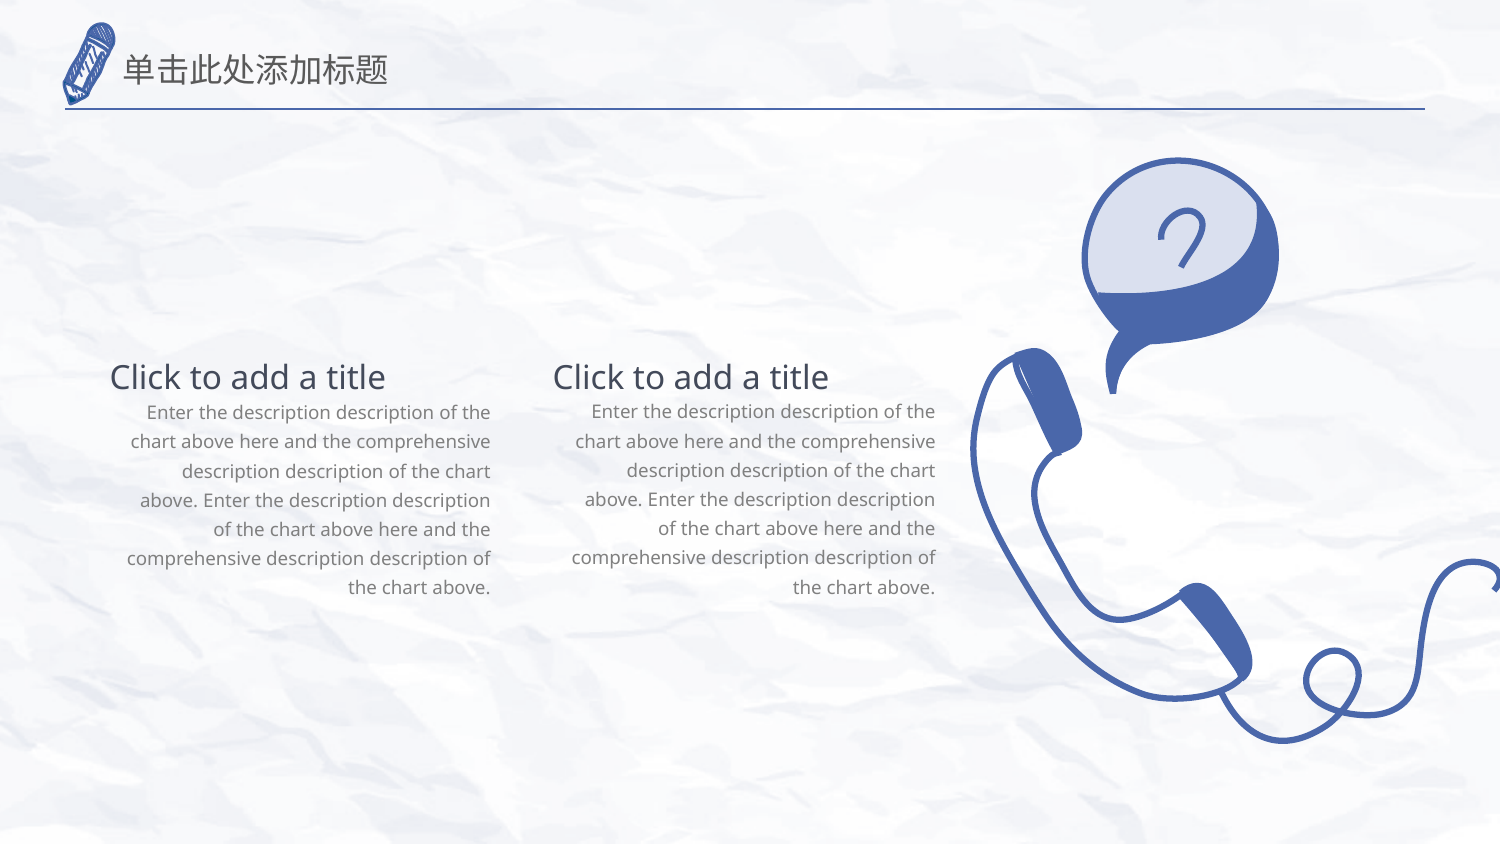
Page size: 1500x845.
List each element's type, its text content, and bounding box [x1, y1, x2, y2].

text_box Enter the description description of the chart above here and the comprehensive description description of the chart above. Enter the description description of the chart above here and the comprehensive description description of the chart above. [115, 389, 495, 633]
text_box Click to add a title [98, 350, 398, 402]
text_box Click to add a title [541, 350, 841, 402]
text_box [973, 350, 1500, 742]
text_box Enter the description description of the chart above here and the comprehensive description description of the chart above. Enter the description description of the chart above here and the comprehensive description description of the chart above. [559, 388, 940, 632]
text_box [1084, 160, 1278, 394]
